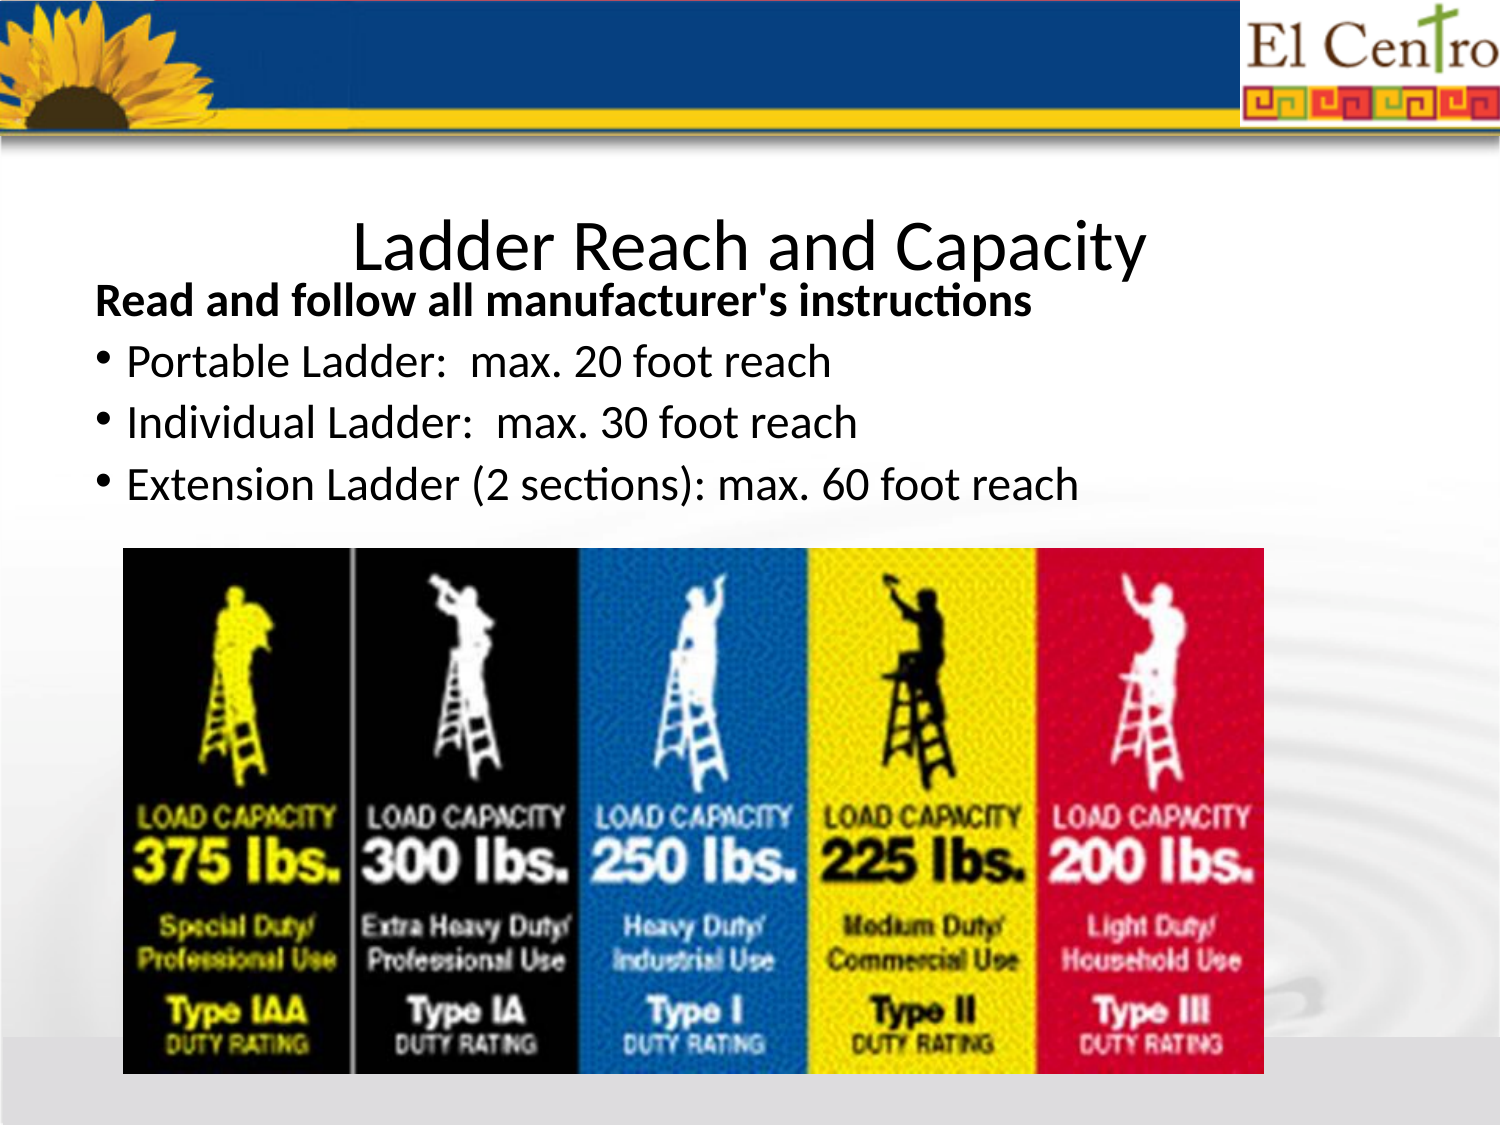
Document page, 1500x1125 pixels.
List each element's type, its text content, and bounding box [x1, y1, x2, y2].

picture [0, 309, 1500, 1125]
title Ladder Reach and Capacity [0, 173, 1500, 309]
picture [0, 0, 1500, 173]
list Read and follow all manufacturer's instructions Portable Ladder: max. 20 foot reach Individual Ladder: max. 30 foot reach Extension Ladder (2 sections): max. 60 foot reach [86, 276, 1500, 640]
